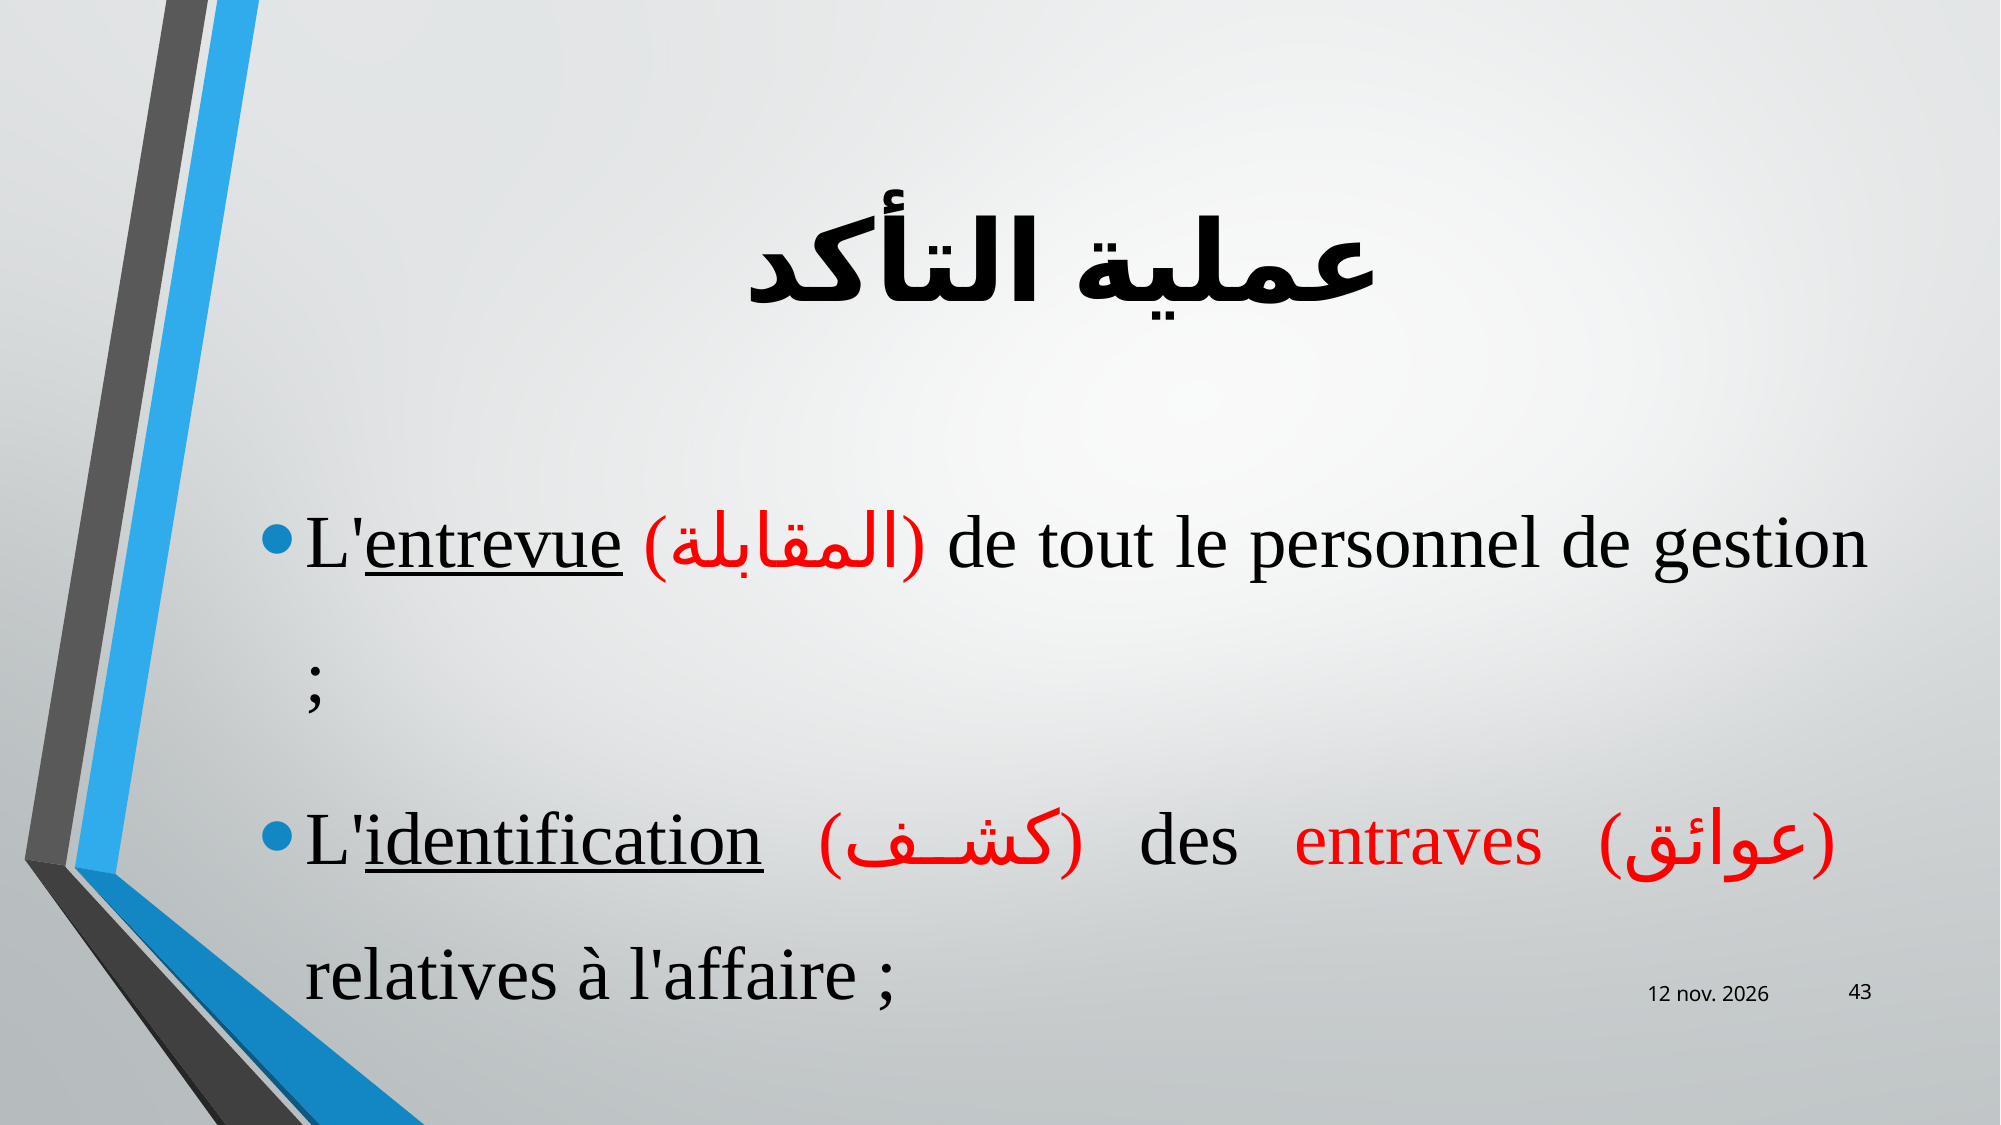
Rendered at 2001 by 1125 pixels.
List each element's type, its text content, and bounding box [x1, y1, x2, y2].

slide_number 43 [1796, 962, 1887, 1023]
slide_number févr.-19 [1596, 965, 1784, 1025]
title عملية التأكد [243, 112, 1887, 400]
list L'entrevue (المقابلة) de tout le personnel de gestion ; L'identification (كشف) des entraves (عوائق) relatives à l'affaire ; [243, 437, 1887, 1025]
